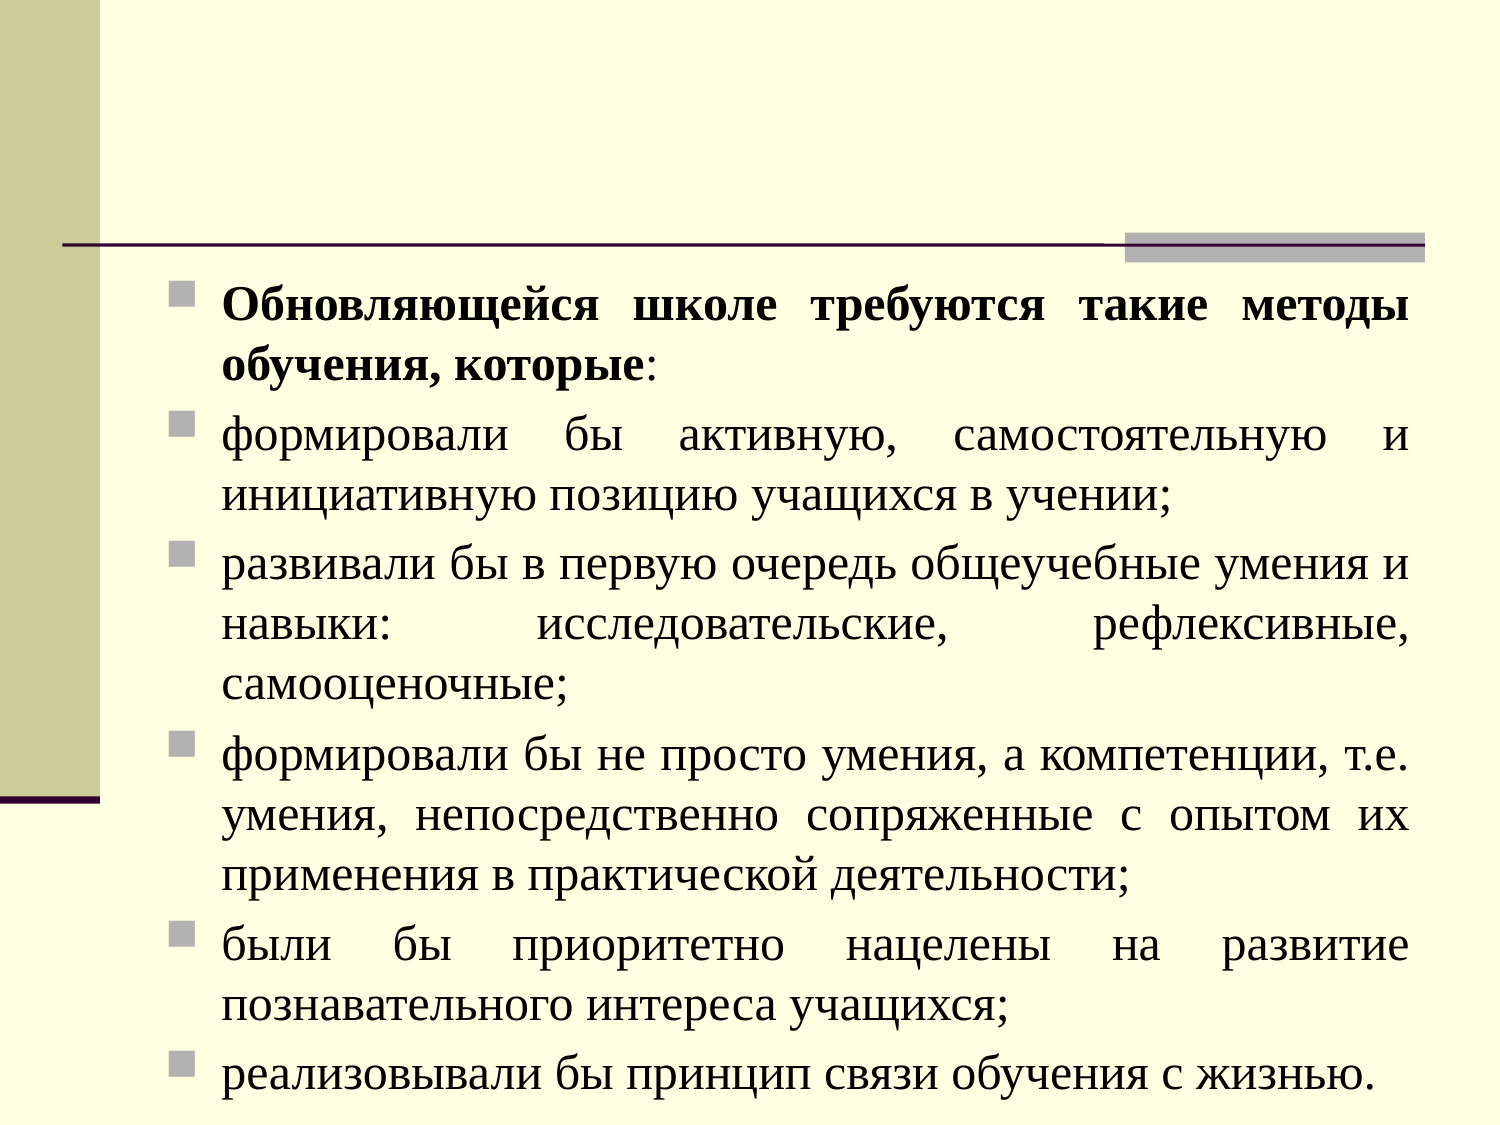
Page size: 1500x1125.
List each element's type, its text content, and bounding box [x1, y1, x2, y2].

list Обновляющейся школе требуются такие методы обучения, которые: формировали бы активную, самостоятельную и инициативную позицию учащихся в учении; развивали бы в первую очередь общеучебные умения и навыки: исследовательские, рефлексивные, самооценочные; формировали бы не просто умения, а компетенции, т.е. умения, непосредственно сопряженные с опытом их применения в практической деятельности; были бы приоритетно нацелены на развитие познавательного интереса учащихся; реализовывали бы принцип связи обучения с жизнью. [150, 262, 1425, 1006]
